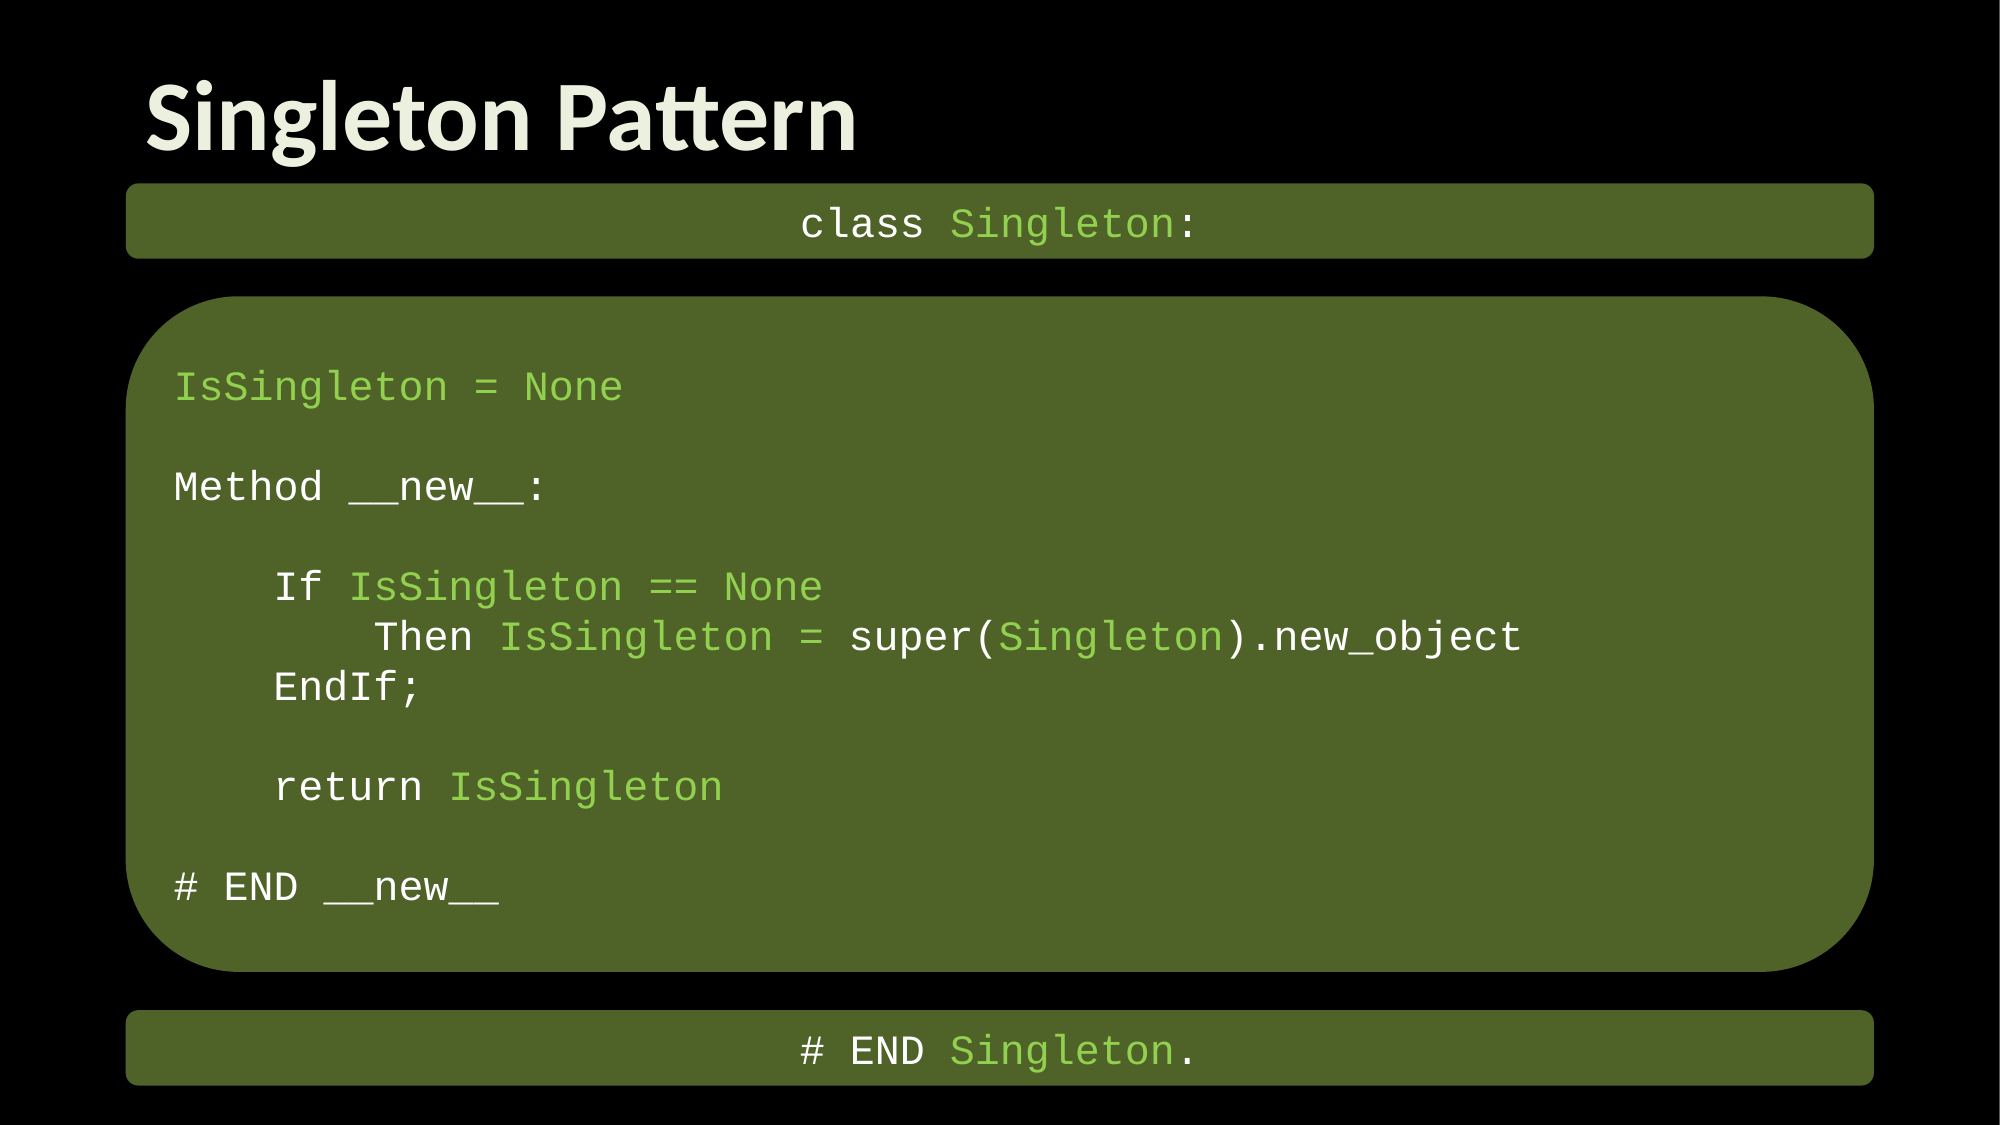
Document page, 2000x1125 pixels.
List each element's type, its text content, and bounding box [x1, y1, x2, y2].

text_box Singleton Pattern [130, 42, 875, 178]
text_box IsSingleton = None Method __new__: If IsSingleton == None Then IsSingleton = super(Singleton).new_object EndIf; return IsSingleton # END __new__ [123, 294, 1877, 974]
text_box # END Singleton. [123, 1008, 1877, 1088]
text_box class Singleton: [123, 181, 1877, 261]
